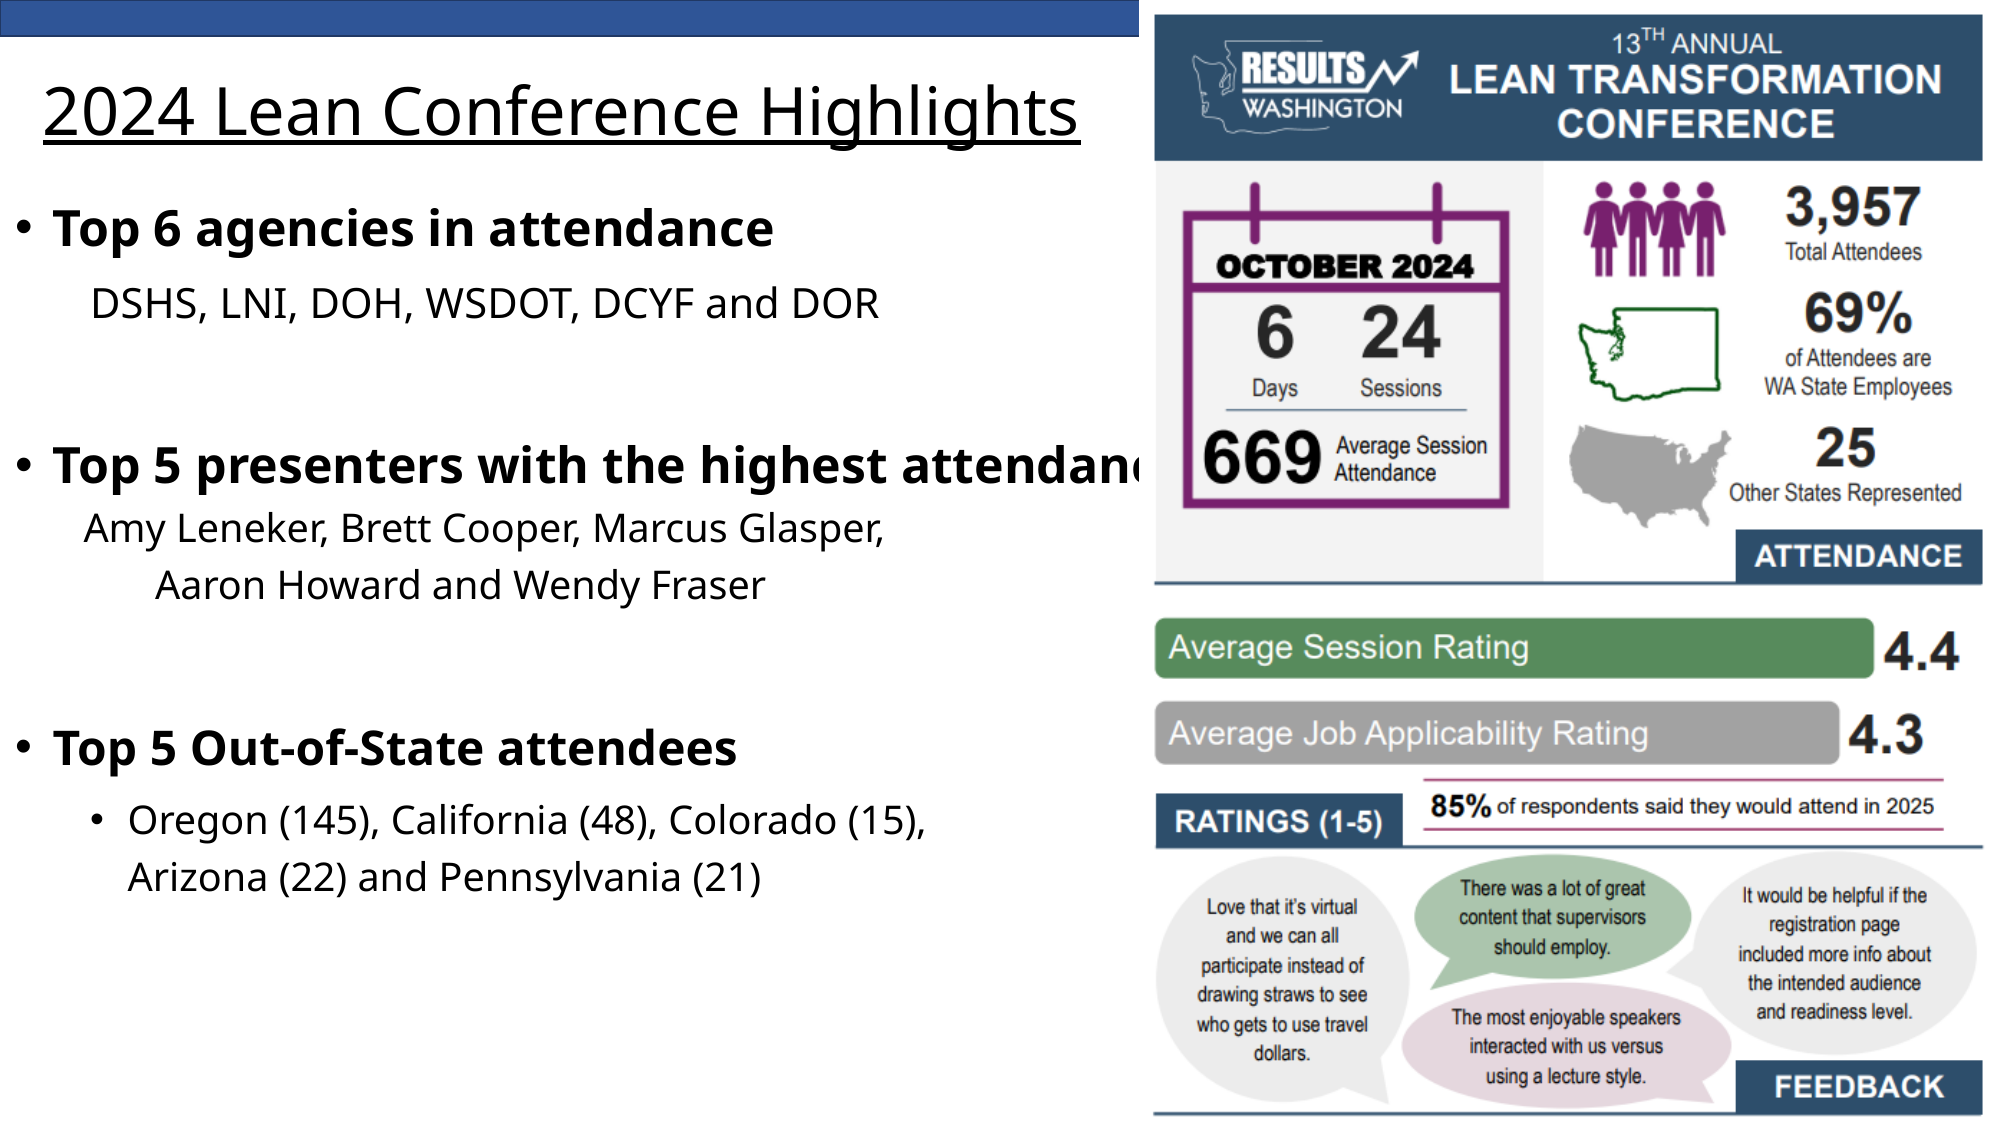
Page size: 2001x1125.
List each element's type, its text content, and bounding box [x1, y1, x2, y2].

list Top 6 agencies in attendance DSHS, LNI, DOH, WSDOT, DCYF and DOR Top 5 presenters with the highest attendance Amy Leneker, Brett Cooper, Marcus Glasper, Aaron Howard and Wendy Fraser Top 5 Out-of-State attendees Oregon (145), California (48), Colorado (15), Arizona (22) and Pennsylvania (21) [0, 176, 1139, 992]
picture [1139, 0, 2000, 1125]
text_box [0, 0, 1139, 37]
title 2024 Lean Conference Highlights [27, 65, 1139, 162]
